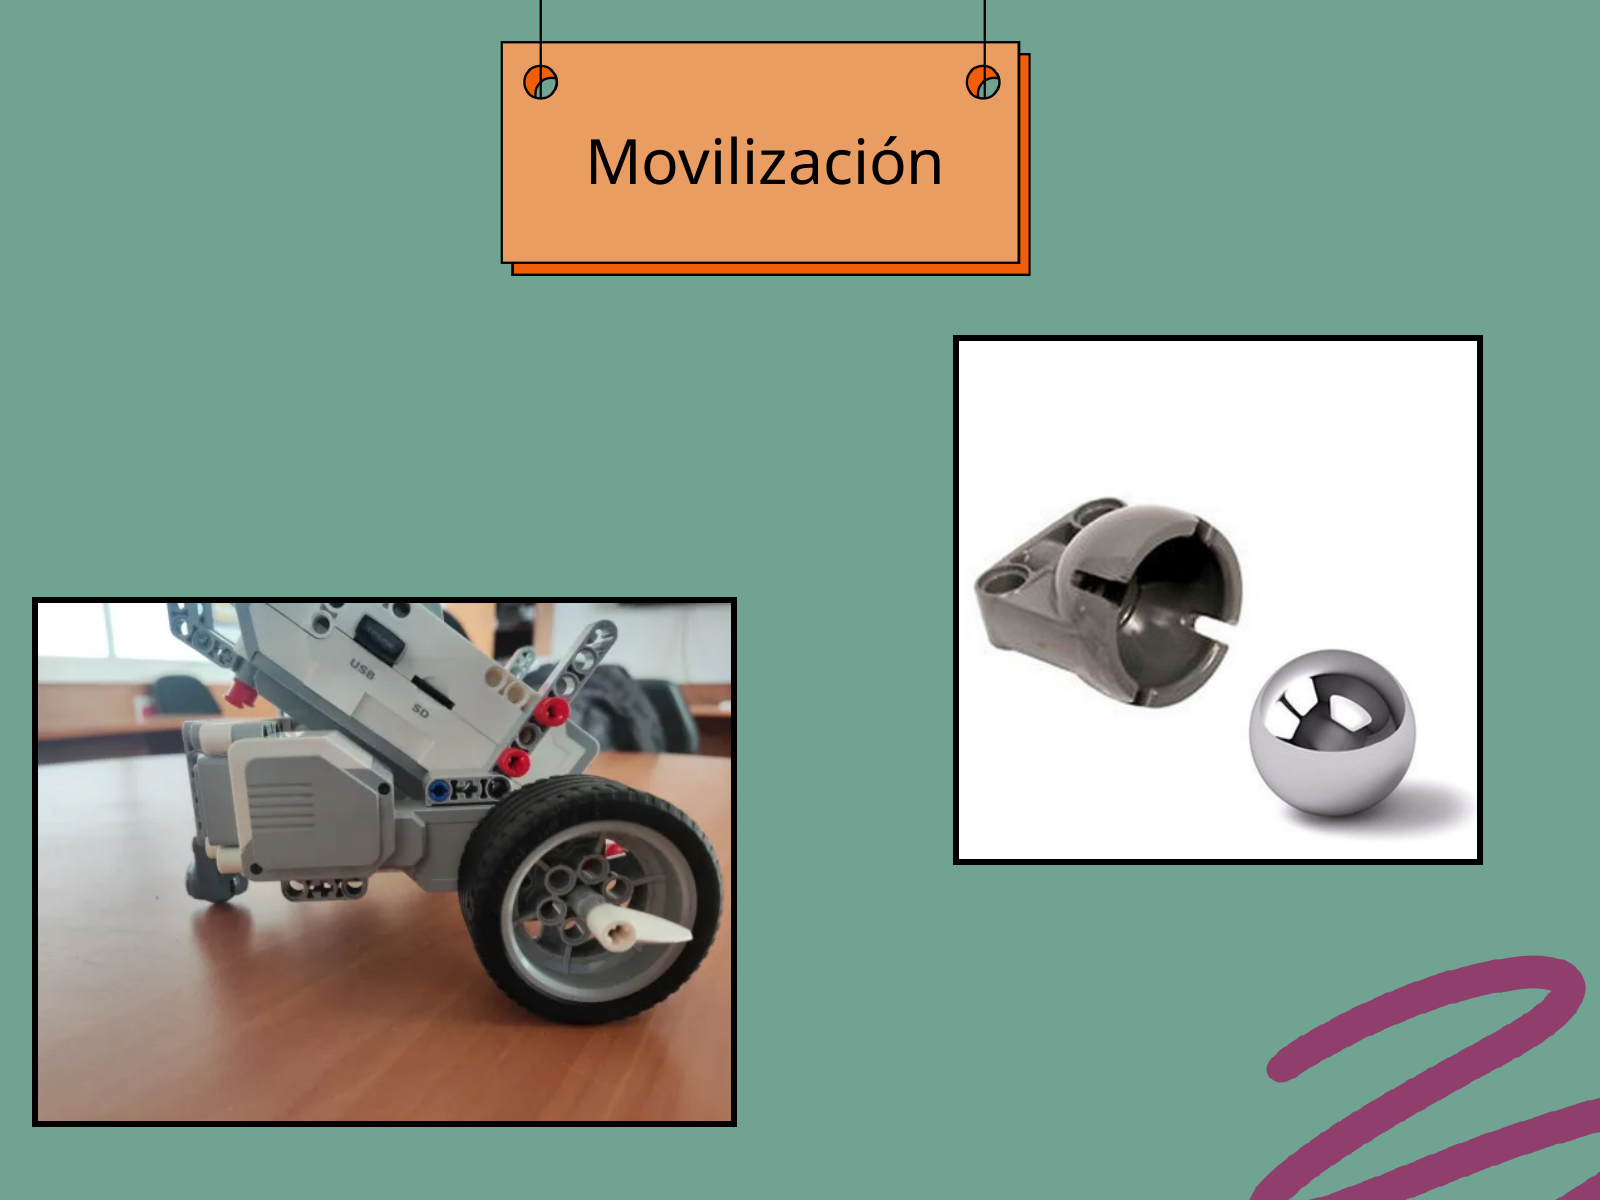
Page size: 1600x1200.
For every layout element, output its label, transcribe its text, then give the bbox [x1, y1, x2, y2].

text_box [500, 0, 1031, 277]
text_box [1245, 949, 1600, 1200]
text_box [956, 338, 1480, 862]
text_box Movilización [582, 109, 950, 197]
text_box [35, 600, 734, 1125]
